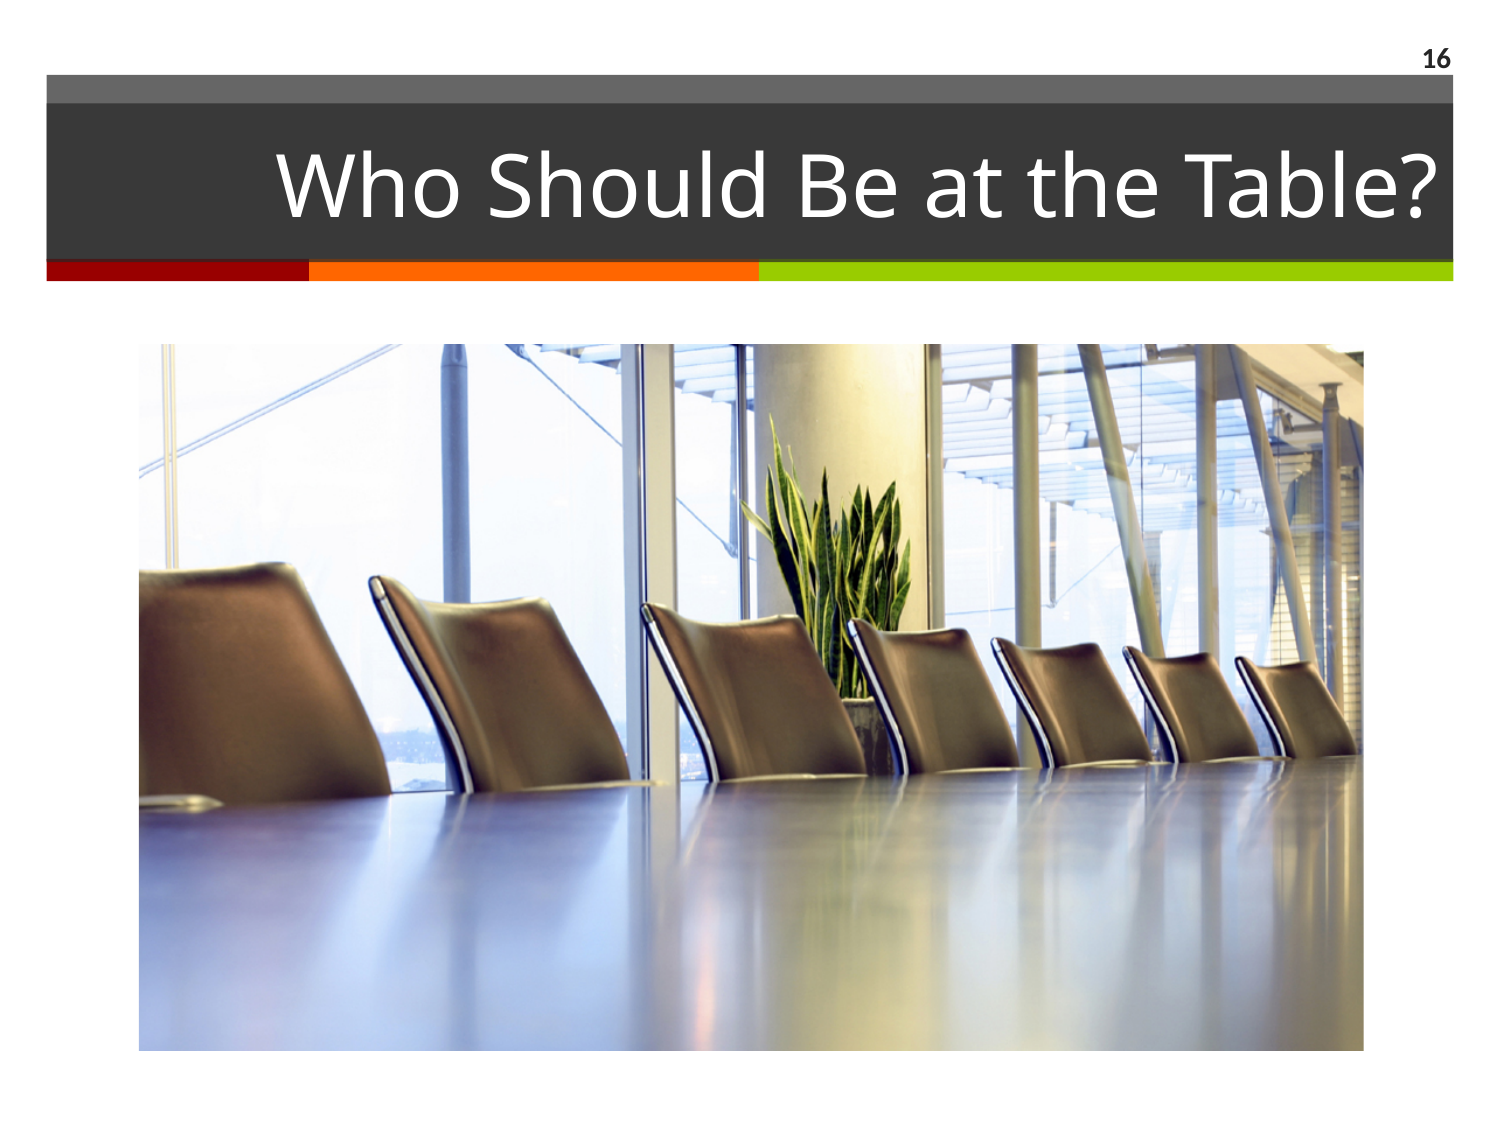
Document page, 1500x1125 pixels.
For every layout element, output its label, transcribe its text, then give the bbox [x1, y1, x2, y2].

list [138, 343, 1365, 1052]
slide_number 16 [1362, 27, 1467, 87]
title Who Should Be at the Table? [46, 103, 1454, 263]
